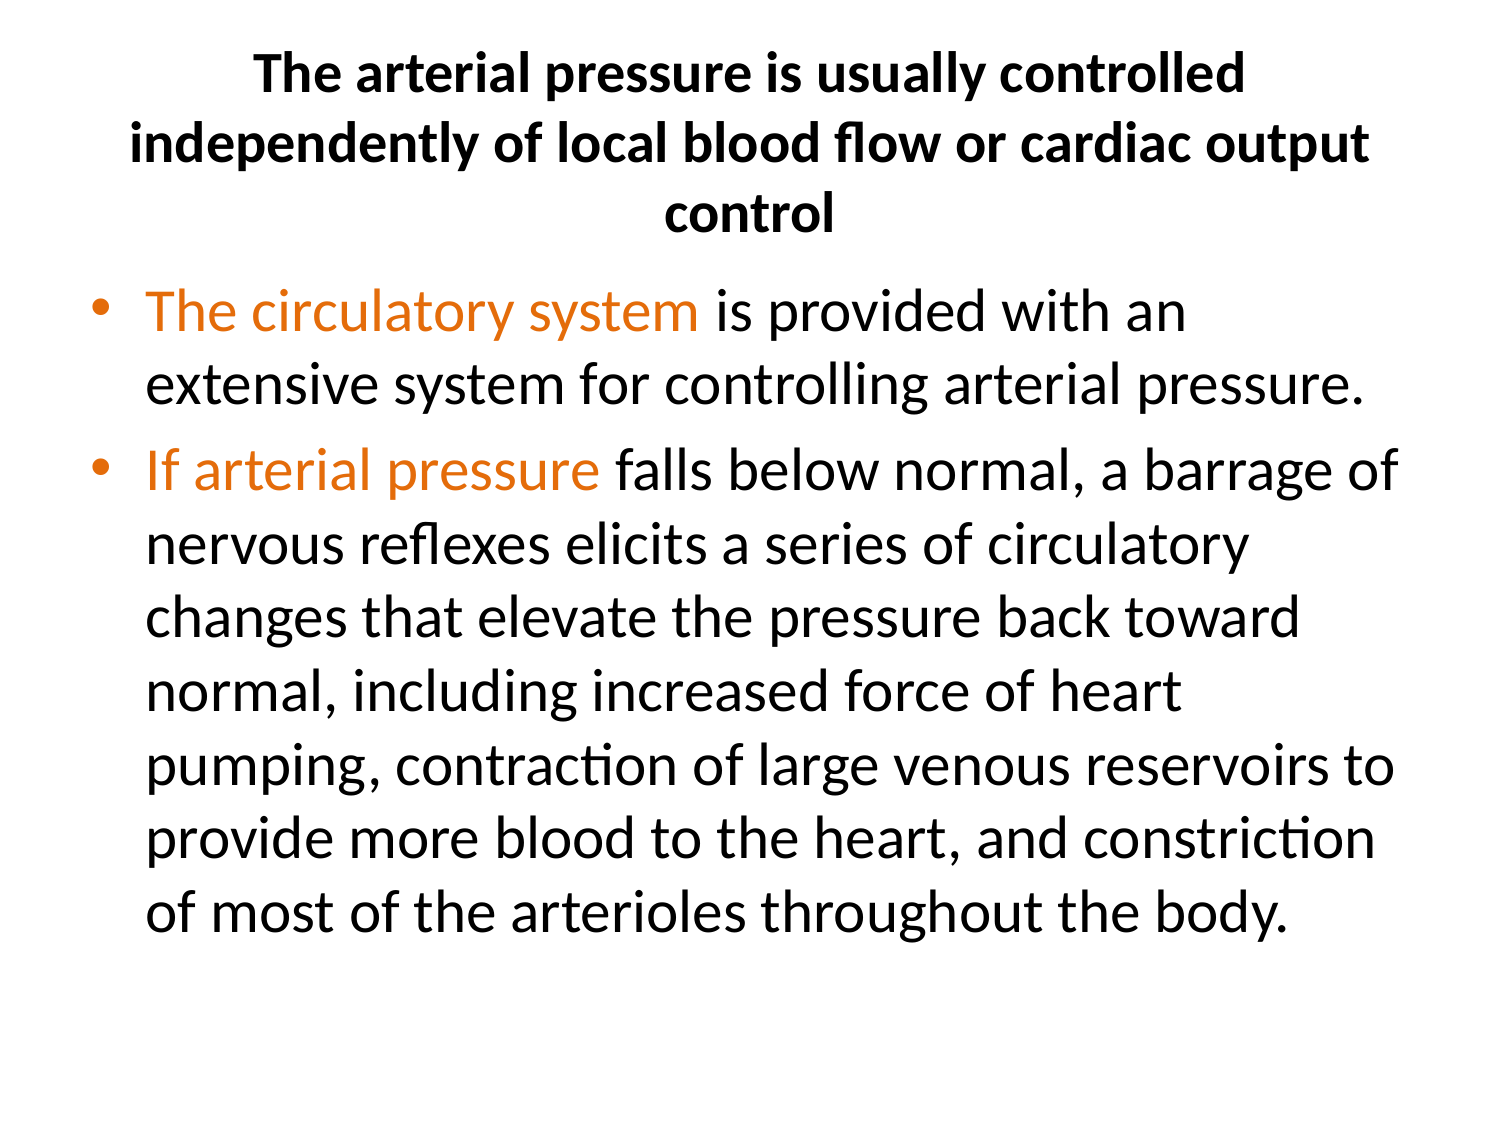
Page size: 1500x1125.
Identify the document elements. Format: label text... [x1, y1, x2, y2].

list The circulatory system is provided with an extensive system for controlling arterial pressure. If arterial pressure falls below normal, a barrage of nervous reflexes elicits a series of circulatory changes that elevate the pressure back toward normal, including increased force of heart pumping, contraction of large venous reservoirs to provide more blood to the heart, and constriction of most of the arterioles throughout the body. [75, 262, 1425, 1005]
title The arterial pressure is usually controlled independently of local blood flow or cardiac output control [75, 45, 1425, 233]
